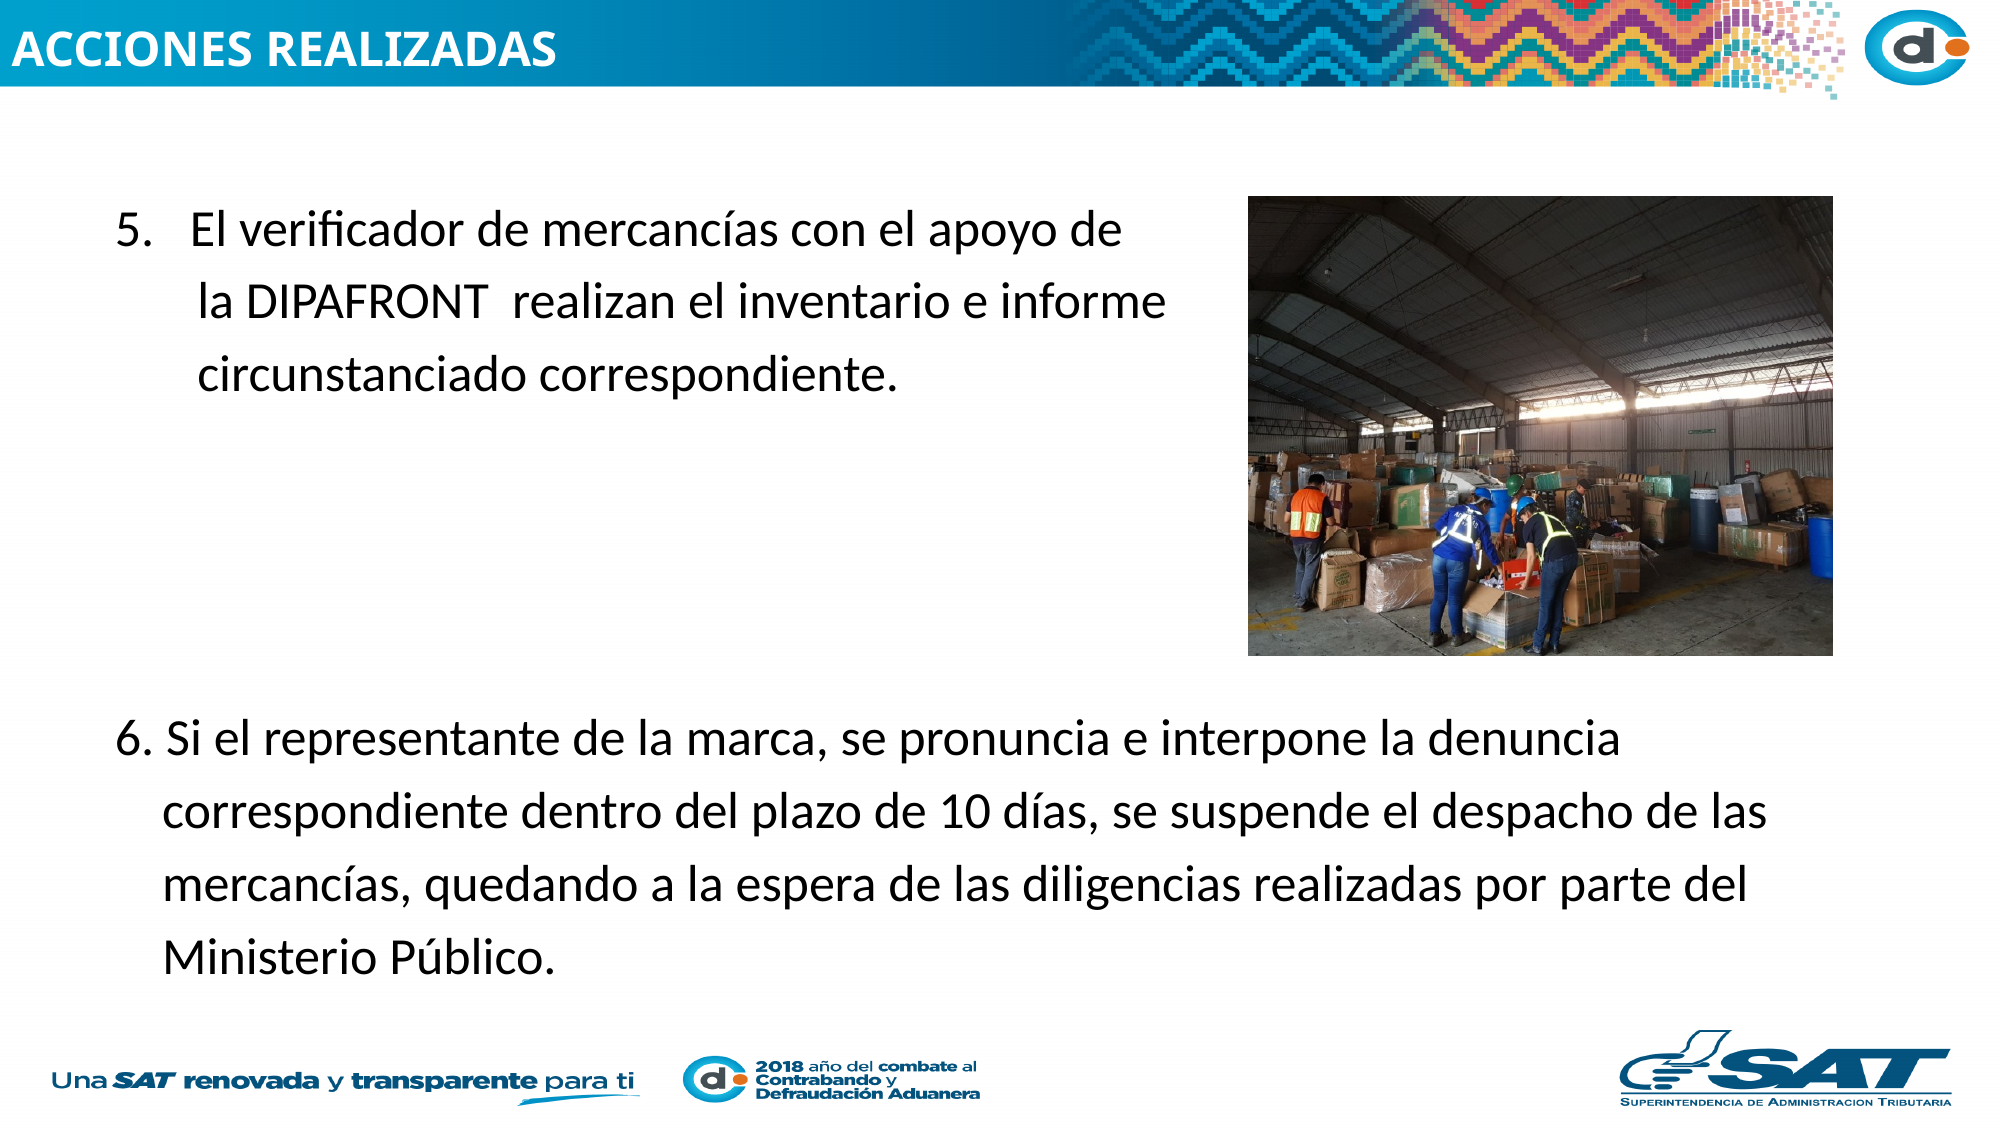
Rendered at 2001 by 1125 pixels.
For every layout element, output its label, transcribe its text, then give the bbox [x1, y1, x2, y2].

list El verificador de mercancías con el apoyo de la DIPAFRONT realizan el inventario e informe circunstanciado correspondiente. 6. Si el representante de la marca, se pronuncia e interpone la denuncia correspondiente dentro del plazo de 10 días, se suspende el despacho de las mercancías, quedando a la espera de las diligencias realizadas por parte del Ministerio Público. [99, 113, 1900, 1005]
picture [0, 0, 2001, 1125]
text_box ACCIONES REALIZADAS [0, 19, 1197, 76]
